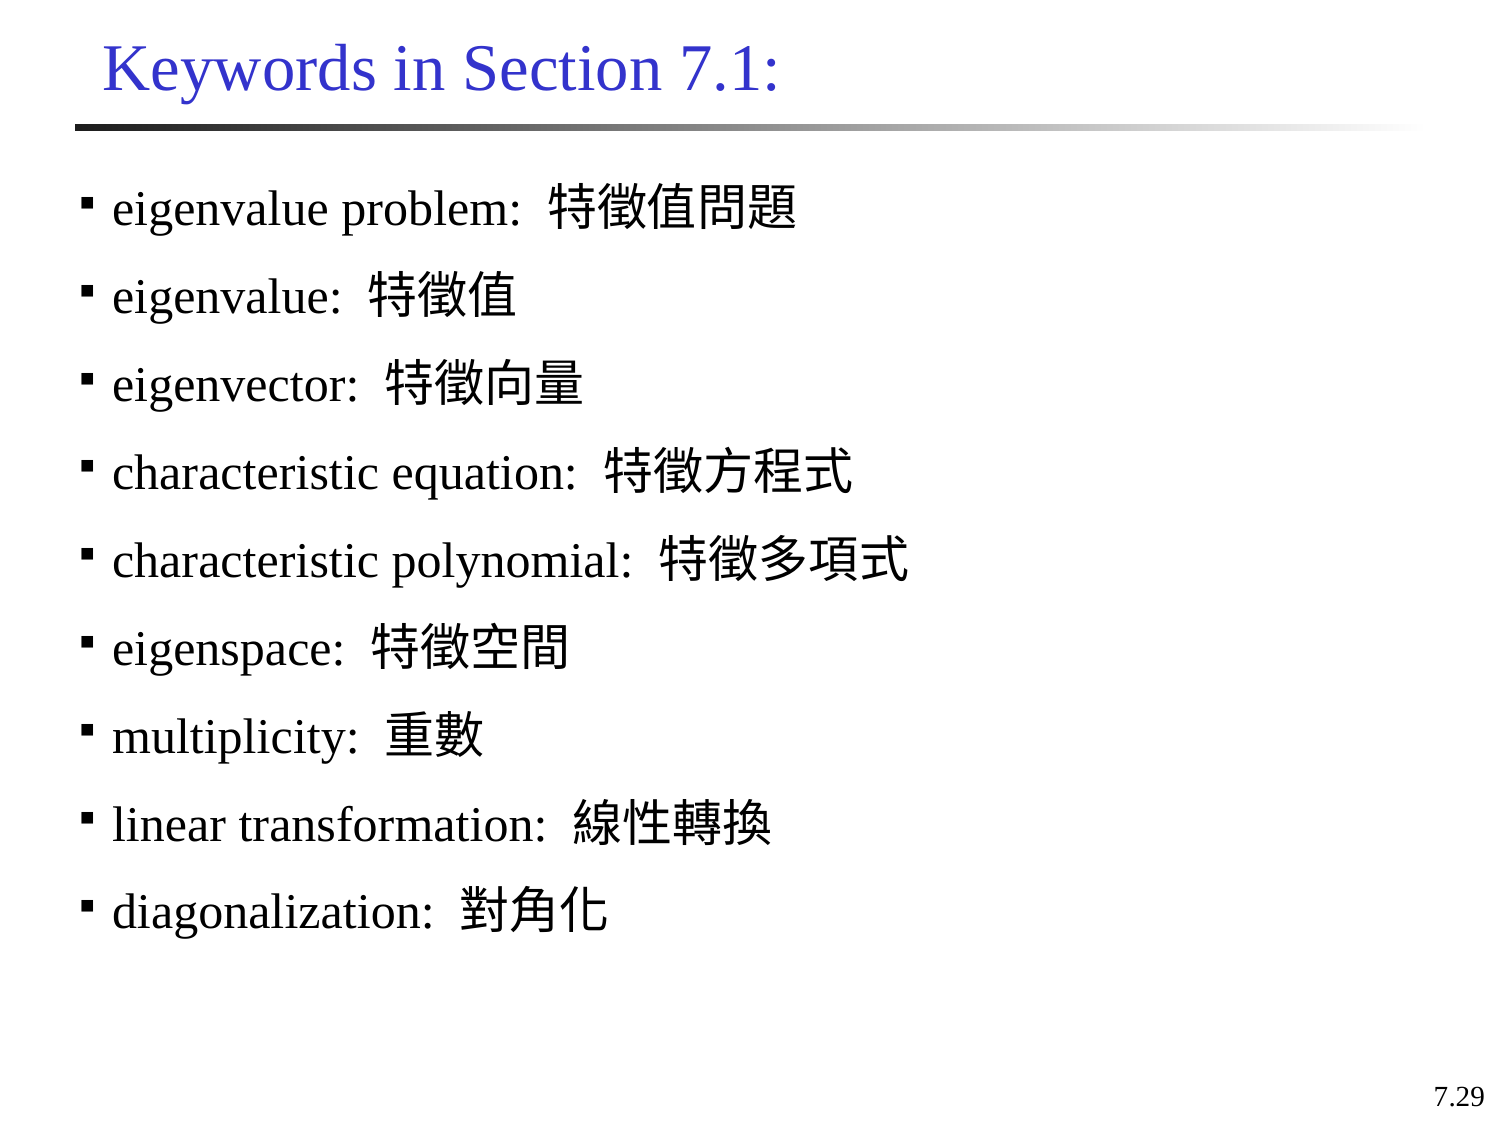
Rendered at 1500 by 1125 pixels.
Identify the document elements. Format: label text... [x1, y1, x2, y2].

list eigenvalue problem: 特徵值問題 eigenvalue: 特徵值 eigenvector: 特徵向量 characteristic equation: 特徵方程式 characteristic polynomial: 特徵多項式 eigenspace: 特徵空間 multiplicity: 重數 linear transformation: 線性轉換 diagonalization: 對角化 [64, 149, 1365, 1006]
title Keywords in Section 7.1: [87, 12, 1388, 112]
